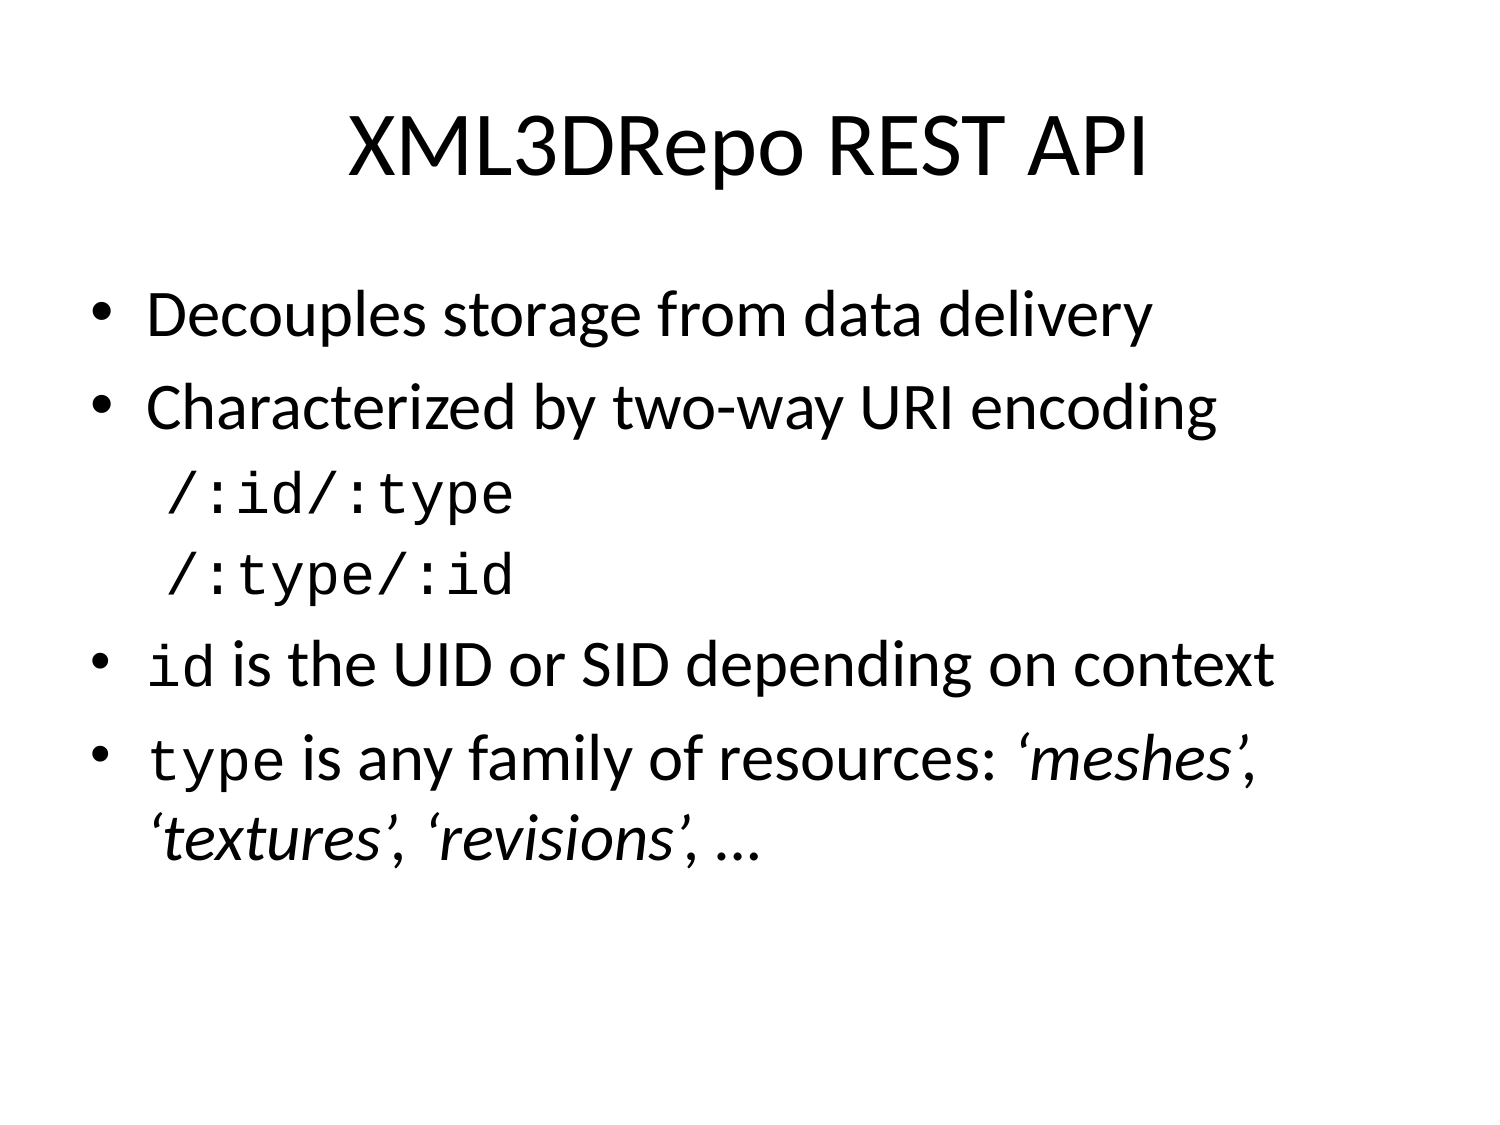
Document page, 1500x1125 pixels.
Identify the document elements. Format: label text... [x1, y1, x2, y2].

list Decouples storage from data delivery Characterized by two-way URI encoding /:id/:type /:type/:id id is the UID or SID depending on context type is any family of resources: ‘meshes’, ‘textures’, ‘revisions’, … [75, 262, 1425, 1005]
title XML3DRepo REST API [75, 45, 1425, 233]
